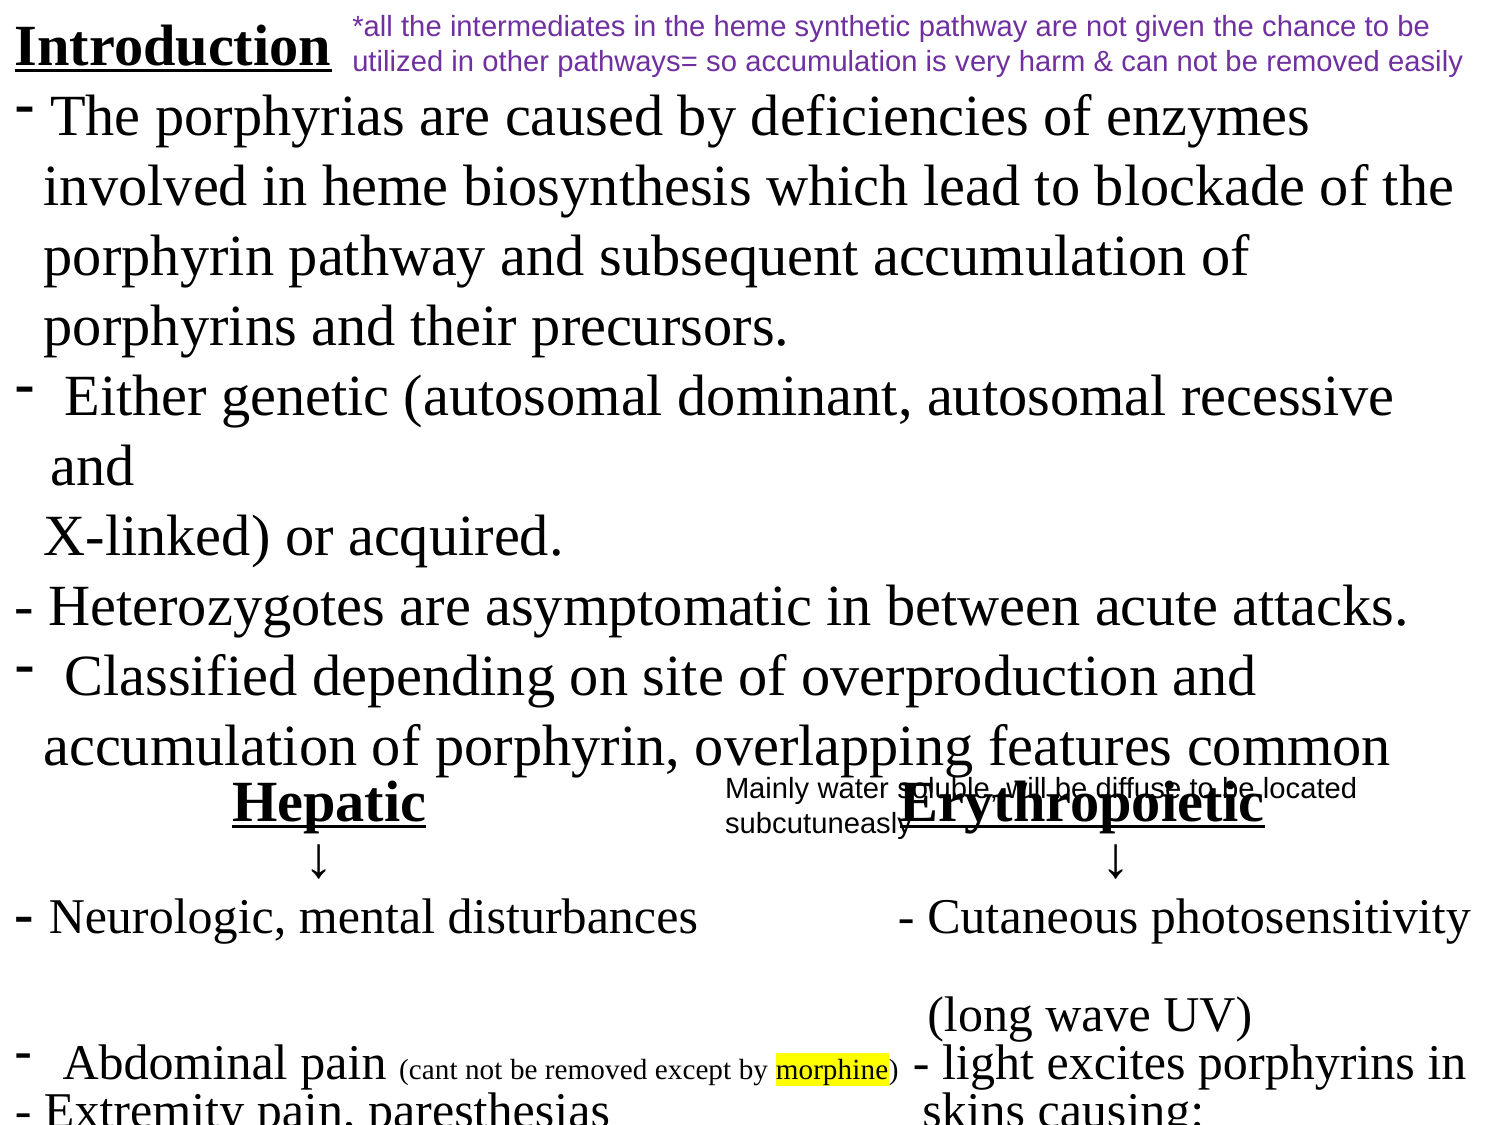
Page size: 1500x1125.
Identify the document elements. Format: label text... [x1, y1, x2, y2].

text_box *all the intermediates in the heme synthetic pathway are not given the chance to be utilized in other pathways= so accumulation is very harm & can not be removed easily [337, 0, 1500, 85]
text_box Introduction The porphyrias are caused by deficiencies of enzymes involved in heme biosynthesis which lead to blockade of the porphyrin pathway and subsequent accumulation of porphyrins and their precursors. Either genetic (autosomal dominant, autosomal recessive and X-linked) or acquired. - Heterozygotes are asymptomatic in between acute attacks. Classified depending on site of overproduction and accumulation of porphyrin, overlapping features common Hepatic Erythropoietic ↓ ↓ - Neurologic, mental disturbances - Cutaneous photosensitivity (long wave UV) Abdominal pain (cant not be removed except by morphine) - light excites porphyrins in - Extremity pain, paresthesias skins causing: Motor neuropathy 1- Cell damage 2- Hemolytic anemia [0, 0, 1500, 1125]
text_box Mainly water soluble, will be diffuse to be located subcutuneasly [710, 762, 1498, 848]
